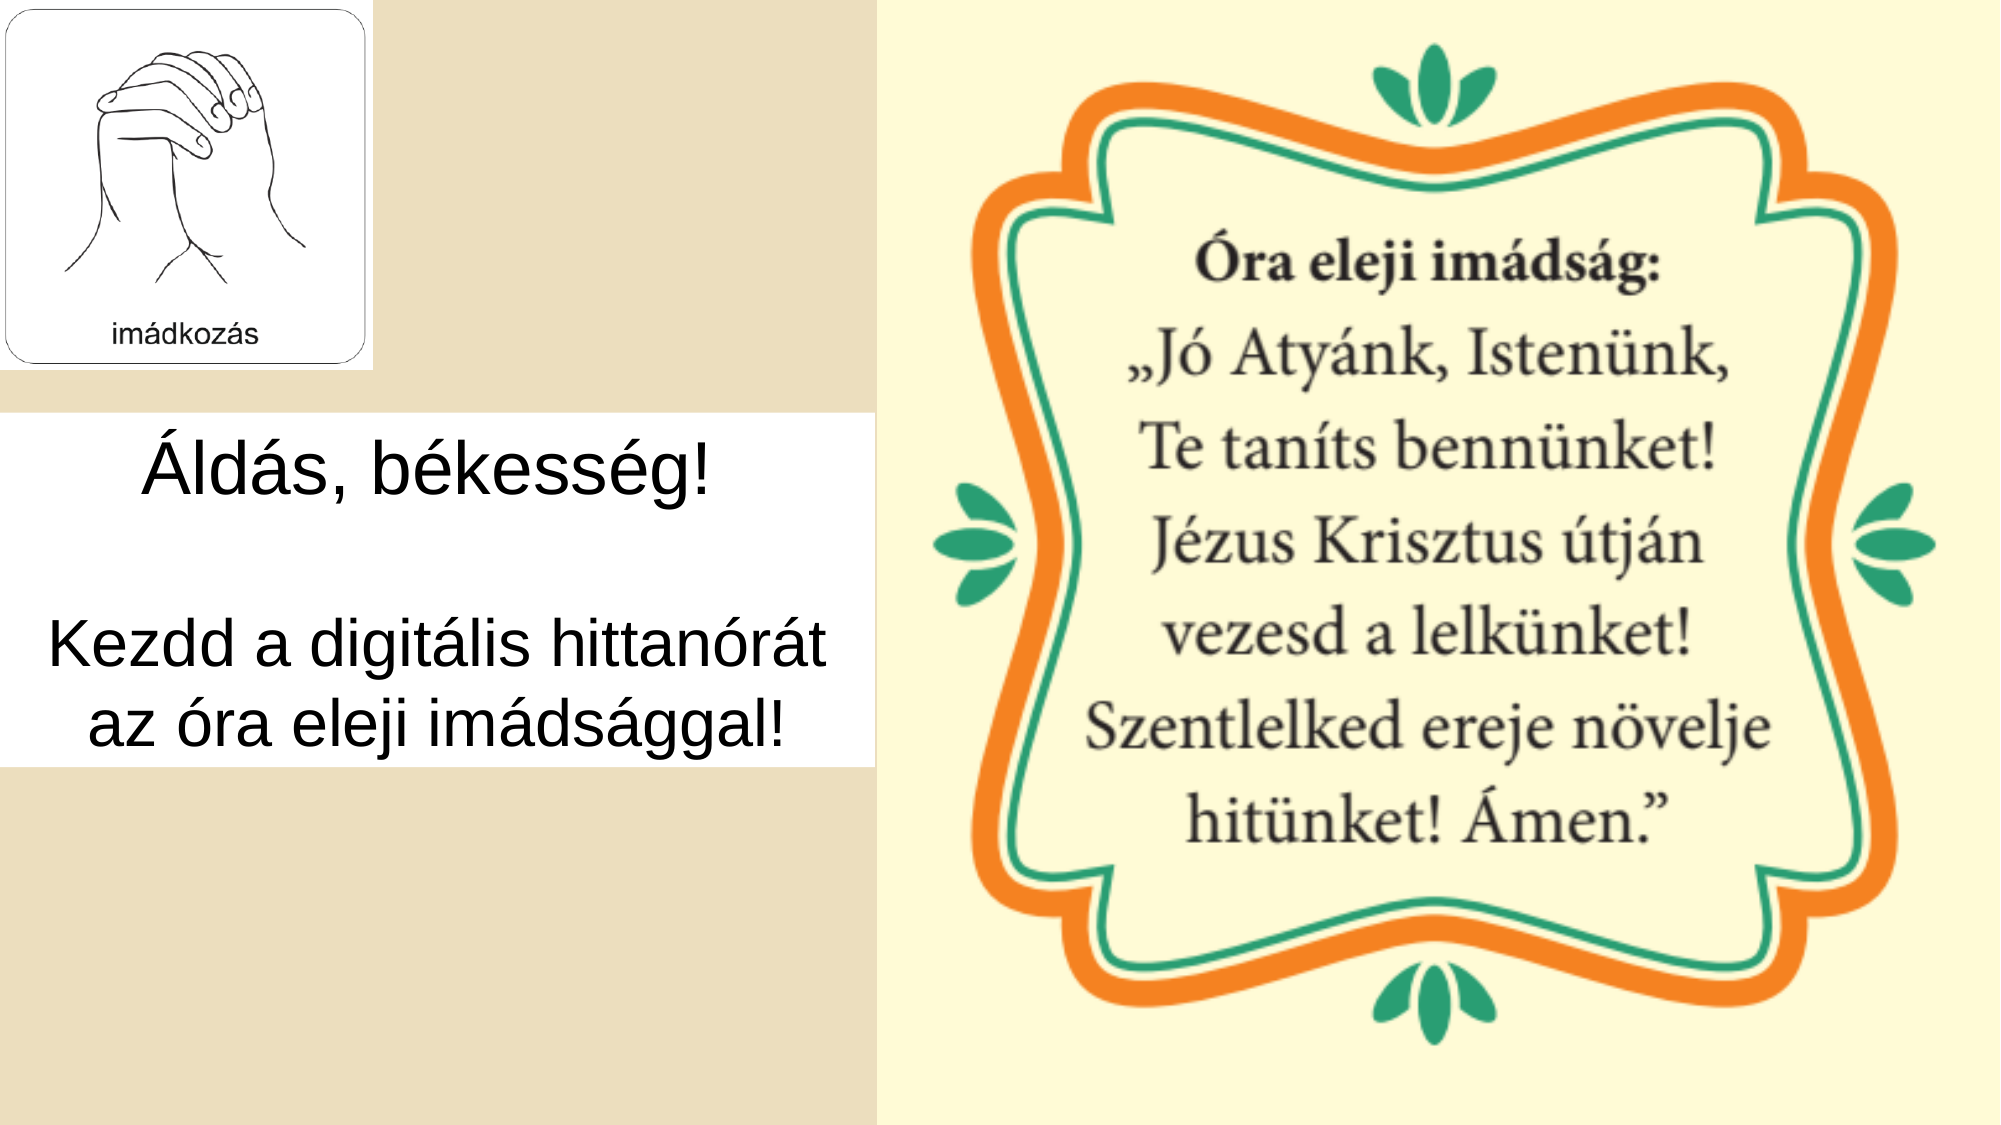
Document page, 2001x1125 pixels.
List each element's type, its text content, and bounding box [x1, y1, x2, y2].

picture [877, 0, 2000, 1125]
picture [0, 0, 373, 370]
text_box Áldás, békesség! Kezdd a digitális hittanórát az óra eleji imádsággal! [0, 412, 875, 768]
